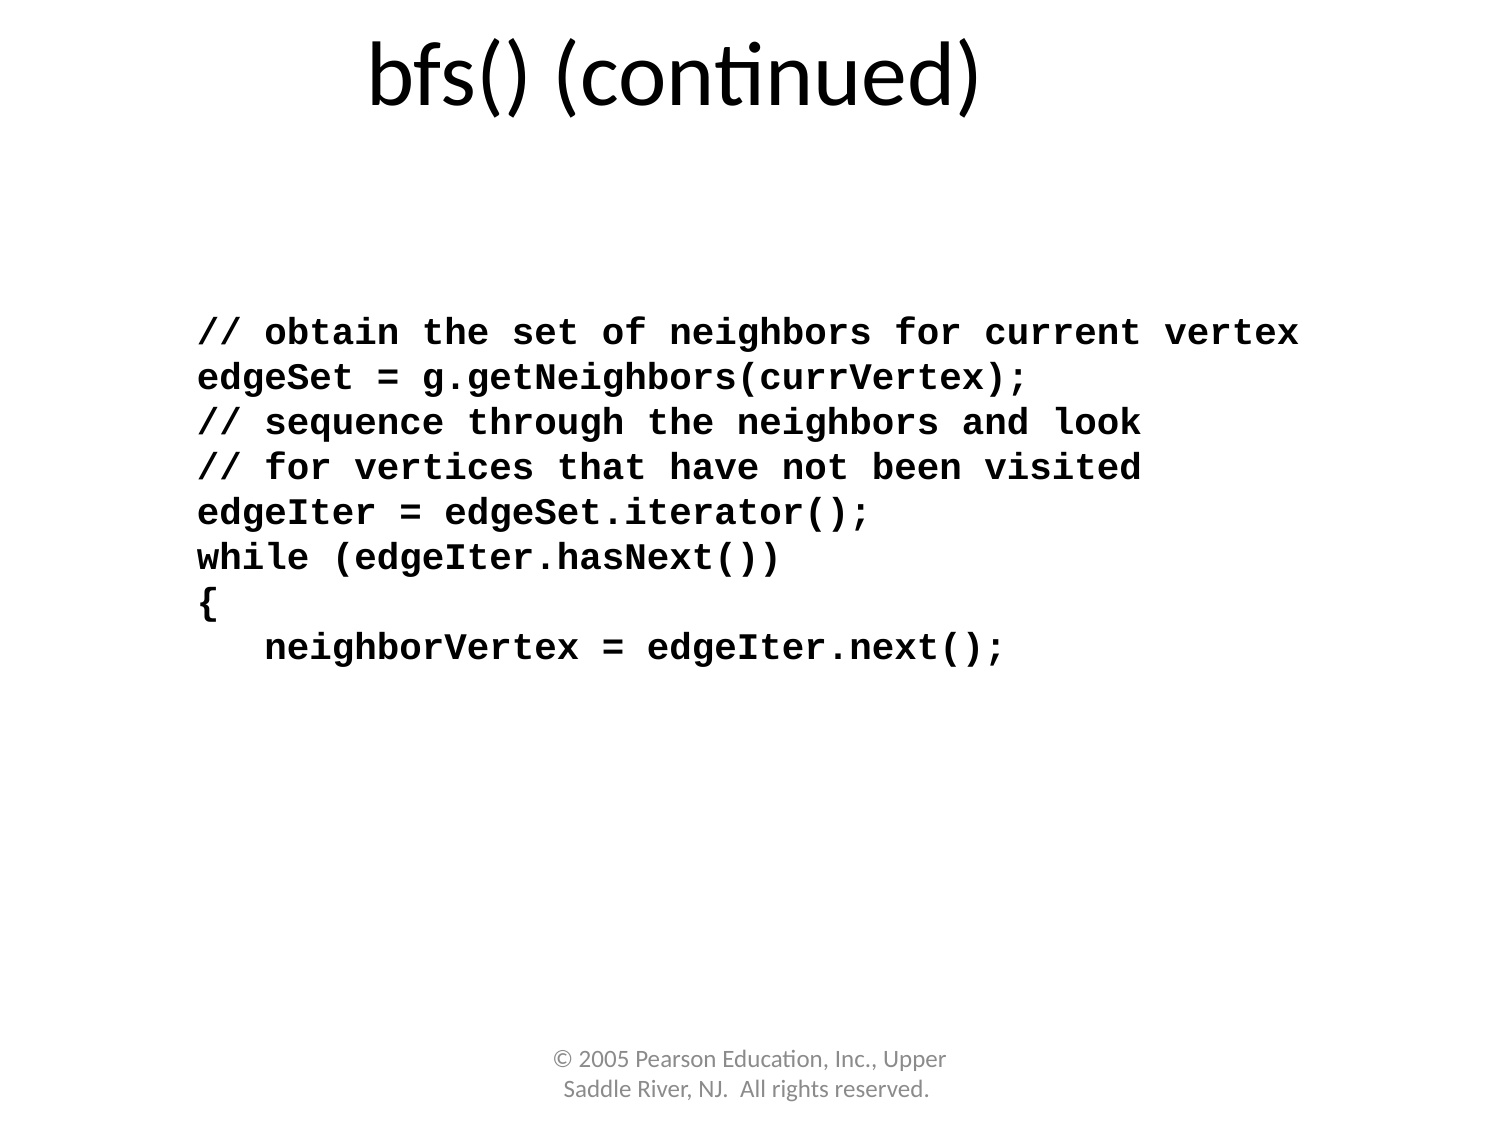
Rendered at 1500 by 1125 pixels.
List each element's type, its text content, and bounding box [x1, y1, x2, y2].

title bfs() (continued) [0, 0, 1350, 138]
text_box // obtain the set of neighbors for current vertex edgeSet = g.getNeighbors(currVertex); // sequence through the neighbors and look // for vertices that have not been visited edgeIter = edgeSet.iterator(); while (edgeIter.hasNext()) { neighborVertex = edgeIter.next(); [47, 299, 1314, 675]
footer © 2005 Pearson Education, Inc., Upper Saddle River, NJ. All rights reserved. [512, 1042, 988, 1103]
